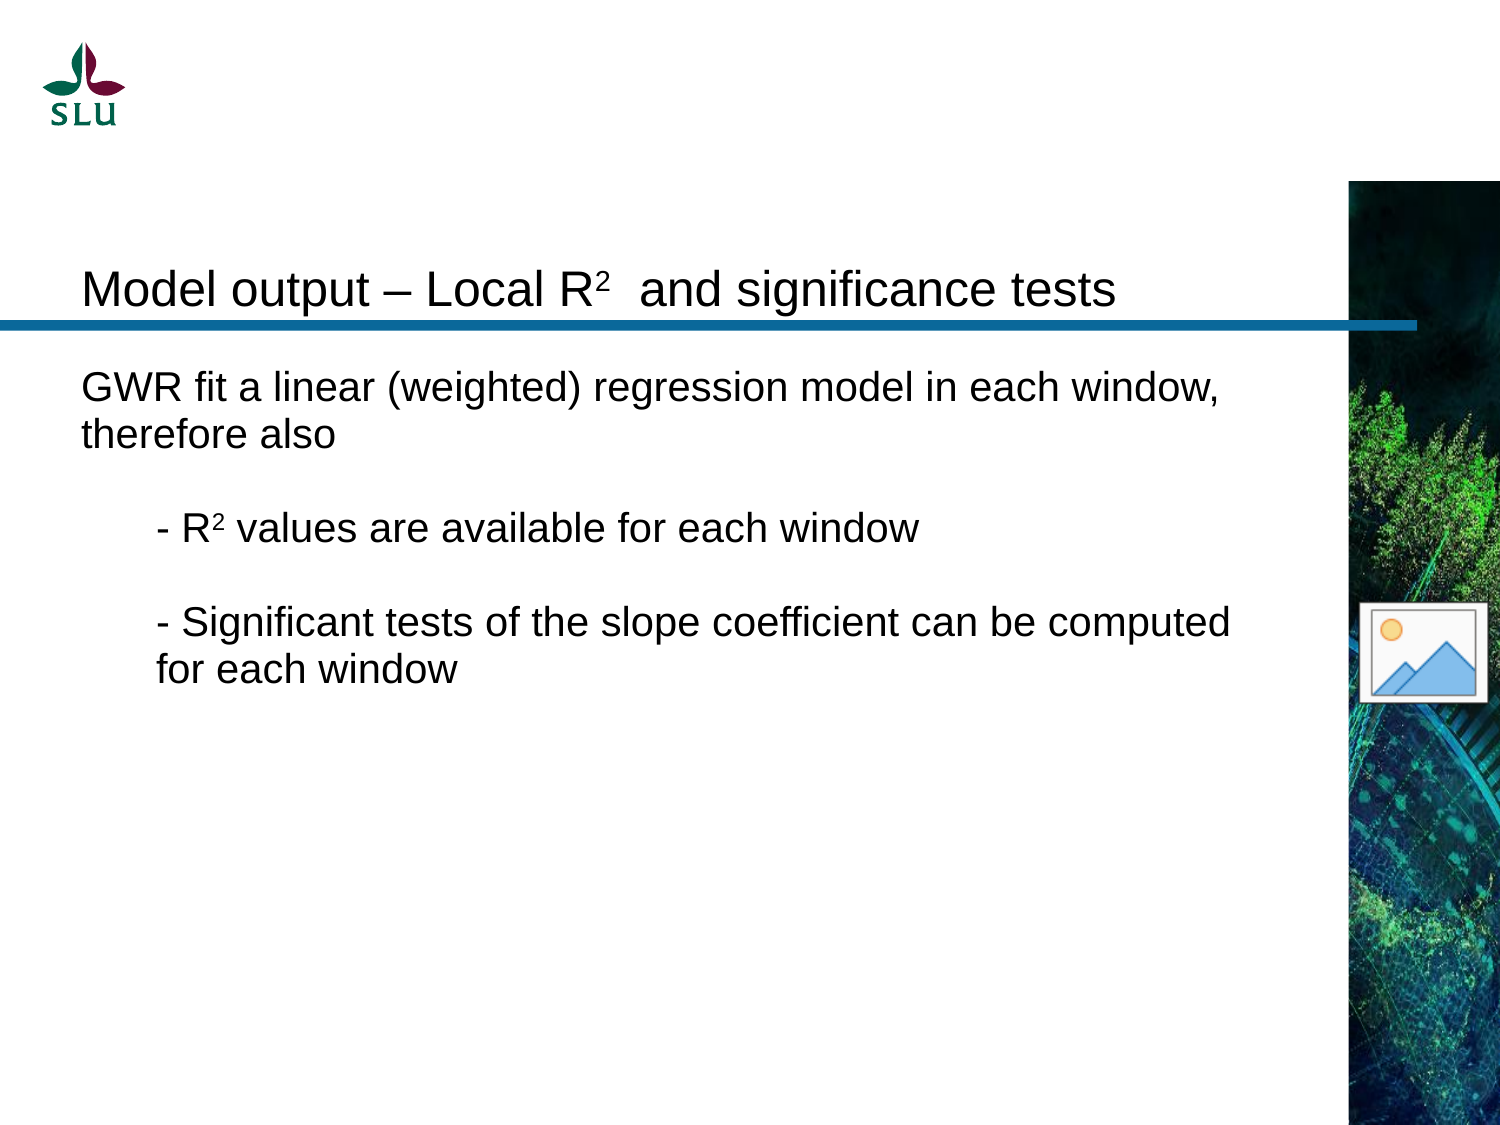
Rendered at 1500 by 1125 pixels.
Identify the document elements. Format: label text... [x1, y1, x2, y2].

picture [1348, 181, 1500, 1125]
text_box Model output – Local R2 and significance tests GWR fit a linear (weighted) regression model in each window, therefore also - R2 values are available for each window - Significant tests of the slope coefficient can be computed for each window [81, 332, 1266, 541]
text_box [0, 319, 1348, 332]
text_box Model output – Local R2 and significance tests GWR fit a linear (weighted) regression model in each window, therefore also - R2 values are available for each window - Significant tests of the slope coefficient can be computed for each window [81, 207, 1266, 319]
